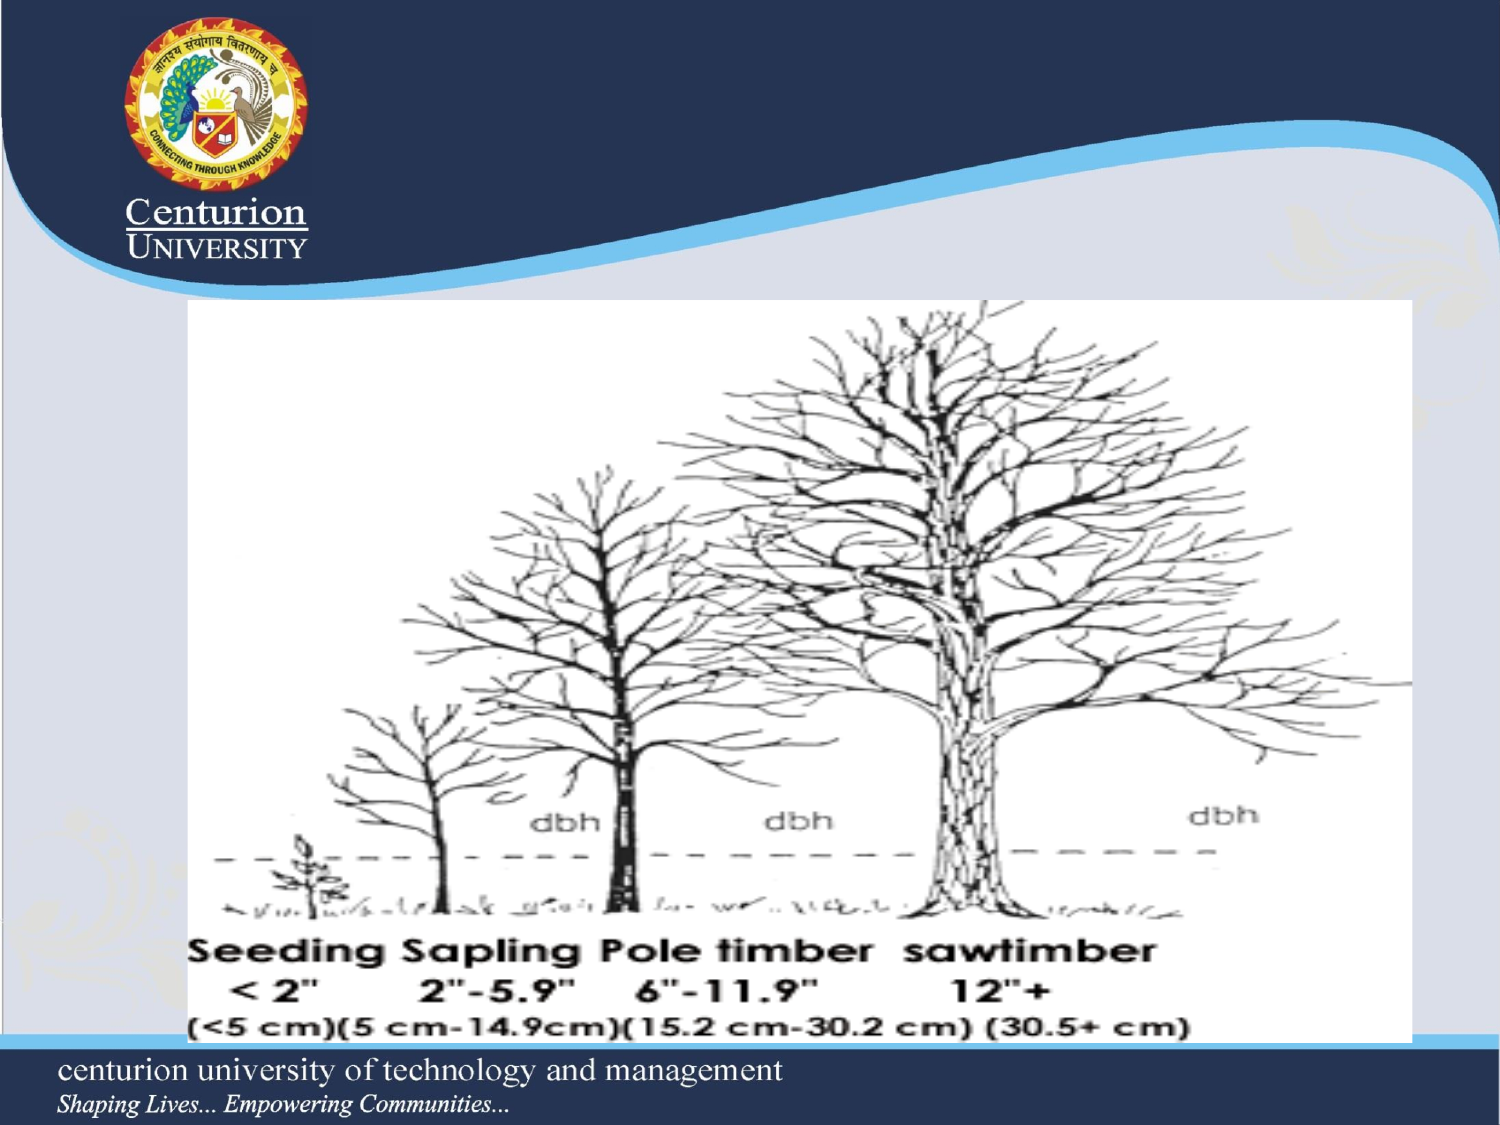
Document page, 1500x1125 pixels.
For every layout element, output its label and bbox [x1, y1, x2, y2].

text_box [187, 299, 1413, 1043]
picture [0, 0, 1500, 1125]
